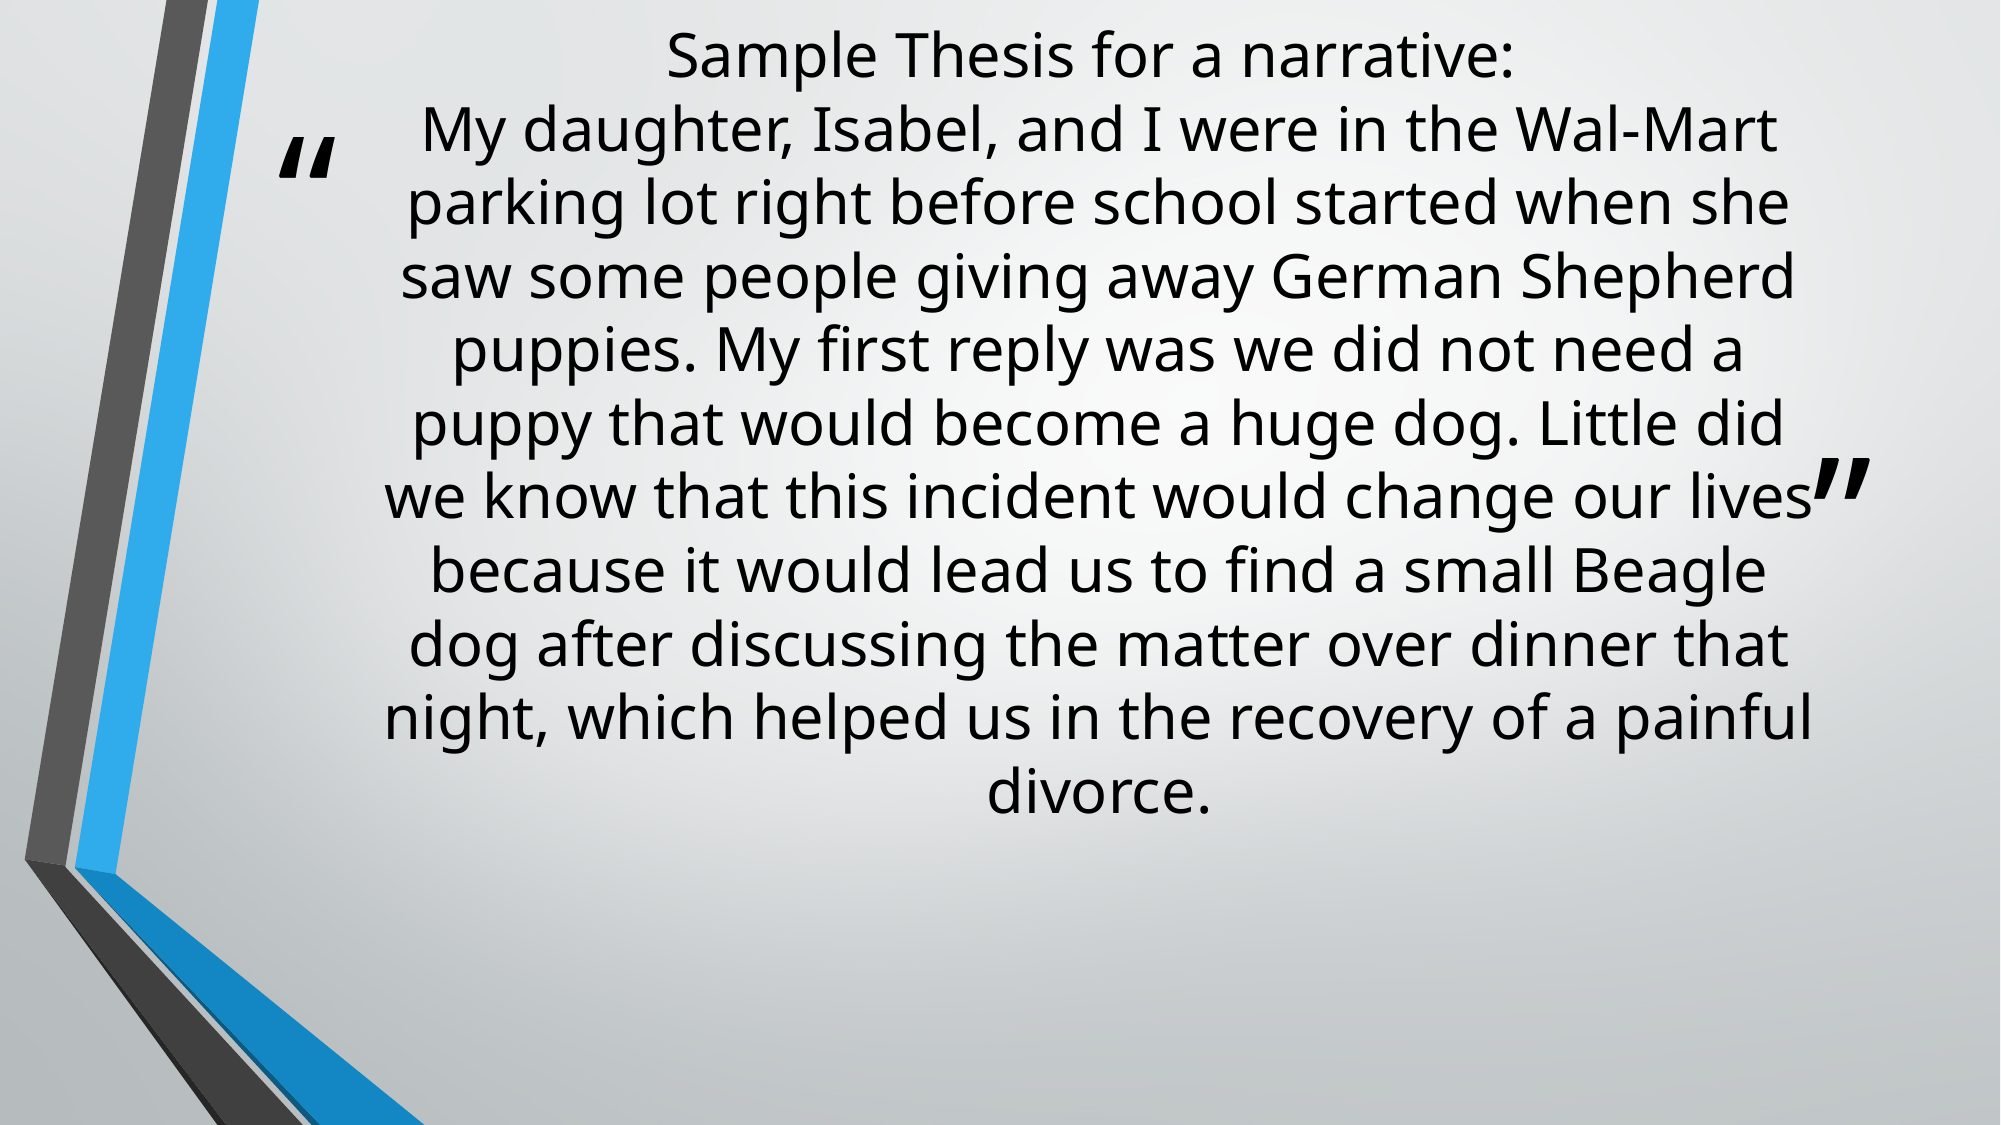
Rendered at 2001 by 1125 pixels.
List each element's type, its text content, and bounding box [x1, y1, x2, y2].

title Sample Thesis for a narrative: My daughter, Isabel, and I were in the Wal-Mart parking lot right before school started when she saw some people giving away German Shepherd puppies. My first reply was we did not need a puppy that would become a huge dog. Little did we know that this incident would change our lives because it would lead us to find a small Beagle dog after discussing the matter over dinner that night, which helped us in the recovery of a painful divorce. [362, 0, 1837, 916]
